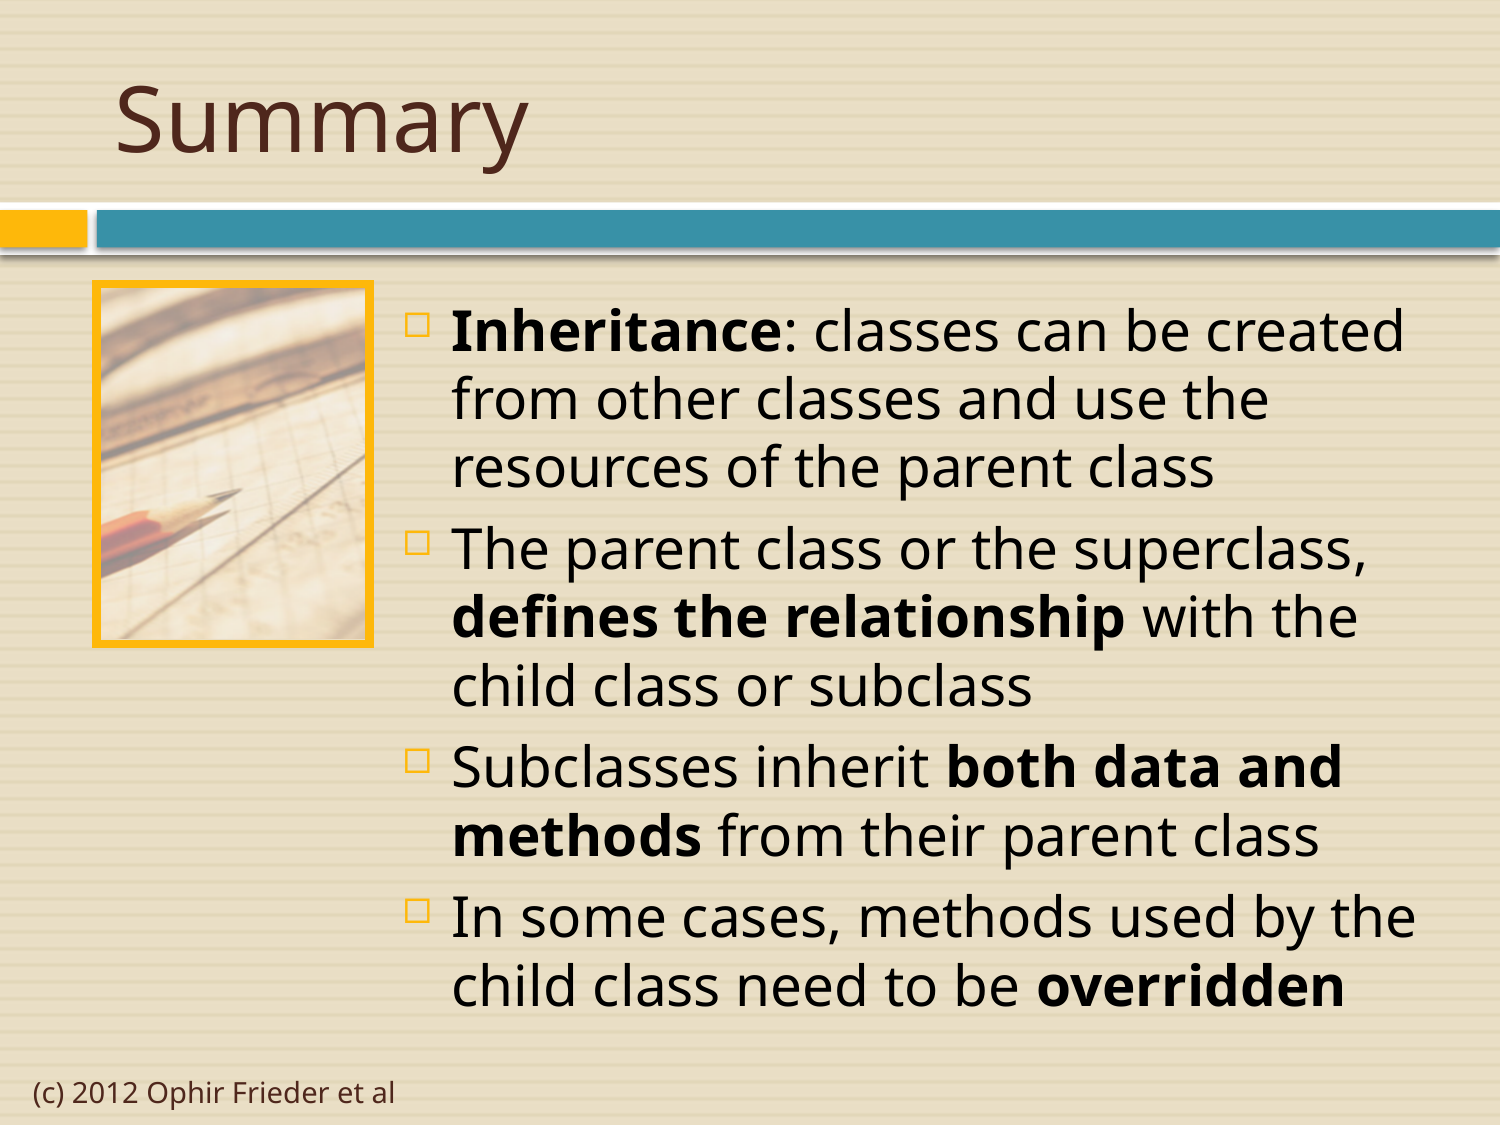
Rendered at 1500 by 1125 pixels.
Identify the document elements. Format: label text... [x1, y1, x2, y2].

list Inheritance: classes can be created from other classes and use the resources of the parent class The parent class or the superclass, defines the relationship with the child class or subclass Subclasses inherit both data and methods from their parent class In some cases, methods used by the child class need to be overridden [387, 287, 1438, 1125]
footer (c) 2012 Ophir Frieder et al [6, 1061, 411, 1122]
picture [101, 288, 365, 640]
title Summary [99, 44, 1425, 188]
